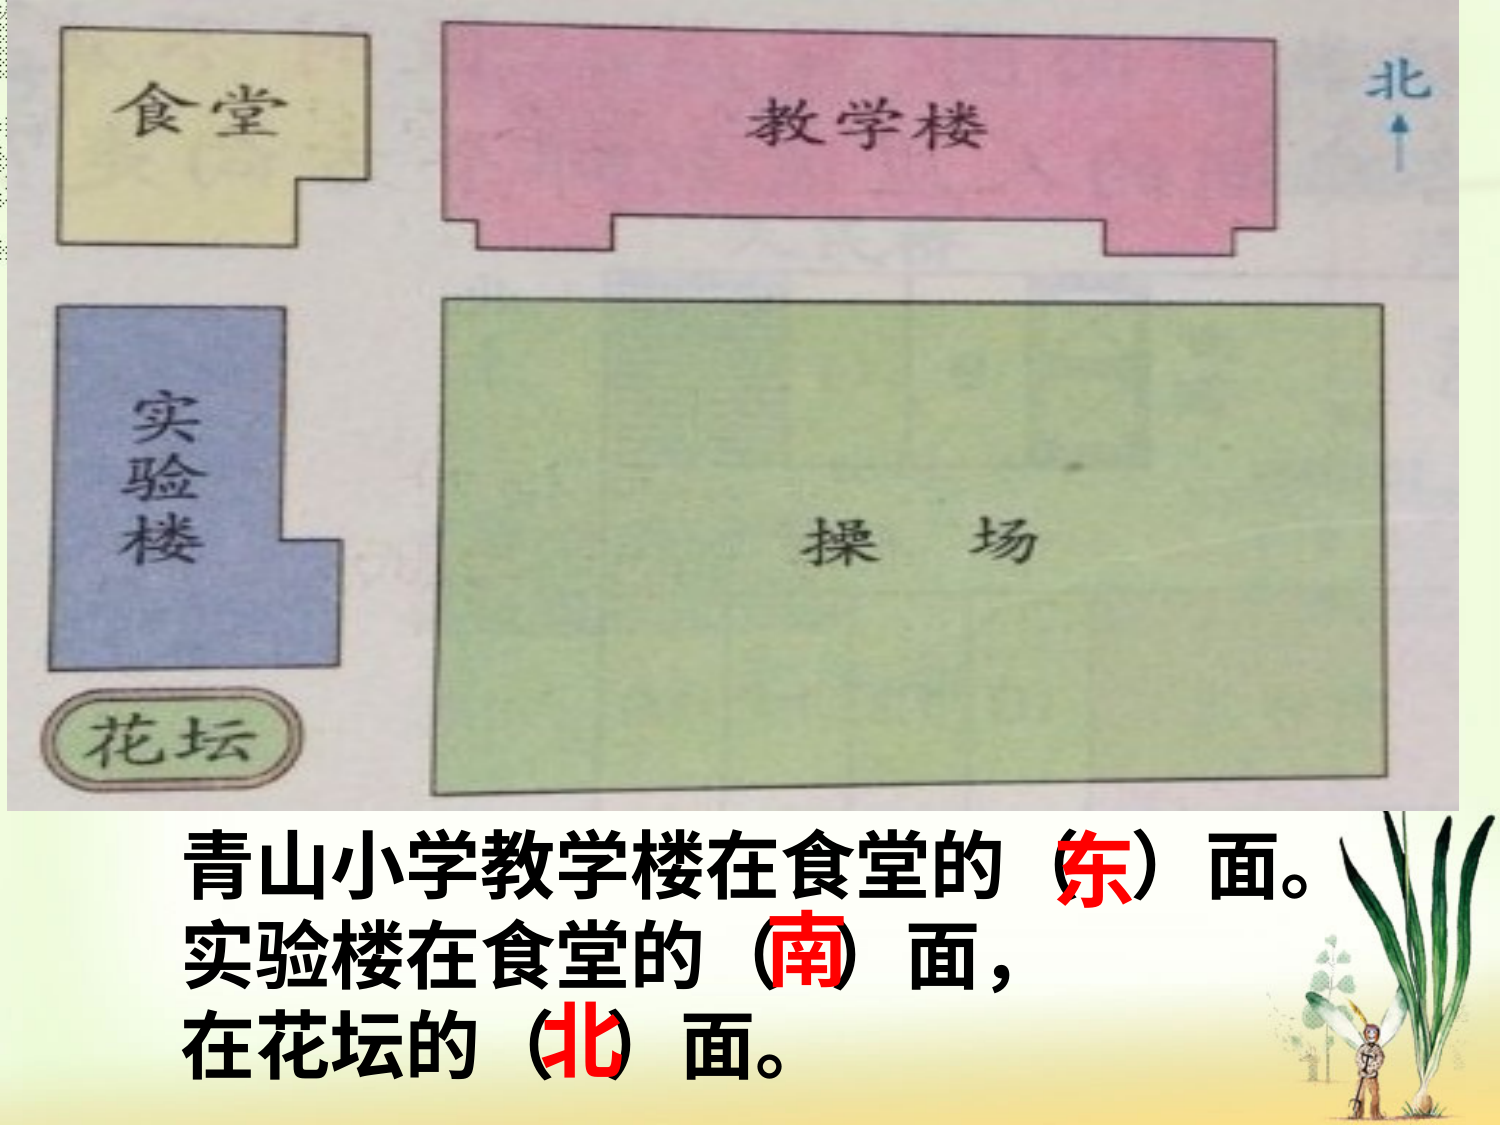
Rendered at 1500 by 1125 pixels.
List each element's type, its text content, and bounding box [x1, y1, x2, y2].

text_box 东 [1038, 811, 1152, 926]
text_box 北 [525, 980, 639, 1096]
picture [0, 0, 1500, 1125]
text_box 青山小学教学楼在食堂的（ ）面。 实验楼在食堂的（ ）面， 在花坛的（ ）面。 [165, 811, 1372, 1096]
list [7, 0, 1459, 811]
text_box 南 [750, 889, 864, 1004]
